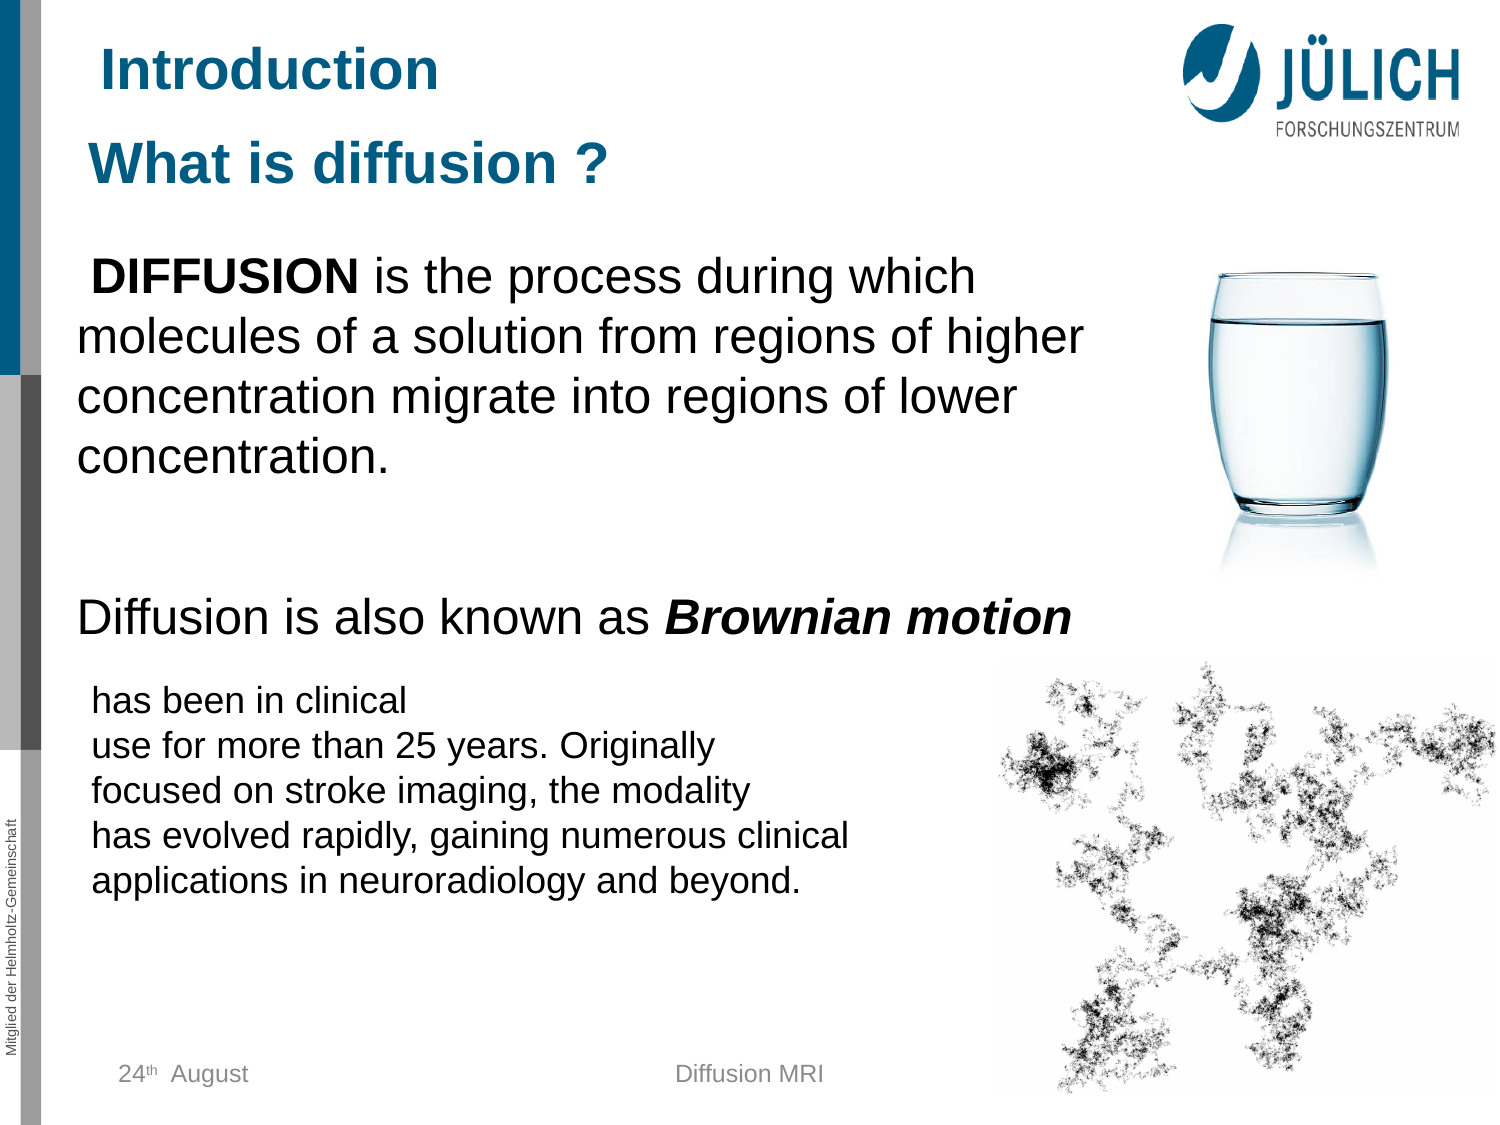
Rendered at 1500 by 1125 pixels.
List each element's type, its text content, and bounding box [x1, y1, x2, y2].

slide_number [118, 1042, 469, 1103]
text_box Introduction [100, 30, 1329, 126]
list DIFFUSION is the process during which molecules of a solution from regions of higher concentration migrate into regions of lower concentration. Diffusion is also known as Brownian motion [76, 243, 1107, 421]
picture [1183, 24, 1214, 30]
title What is diffusion ? [88, 125, 1317, 220]
footer Diffusion MRI [512, 1042, 988, 1103]
text_box has been in clinical use for more than 25 years. Originally focused on stroke imaging, the modality has evolved rapidly, gaining numerous clinical applications in neuroradiology and beyond. [76, 668, 992, 909]
picture [1112, 24, 1483, 587]
picture [997, 661, 1497, 1095]
